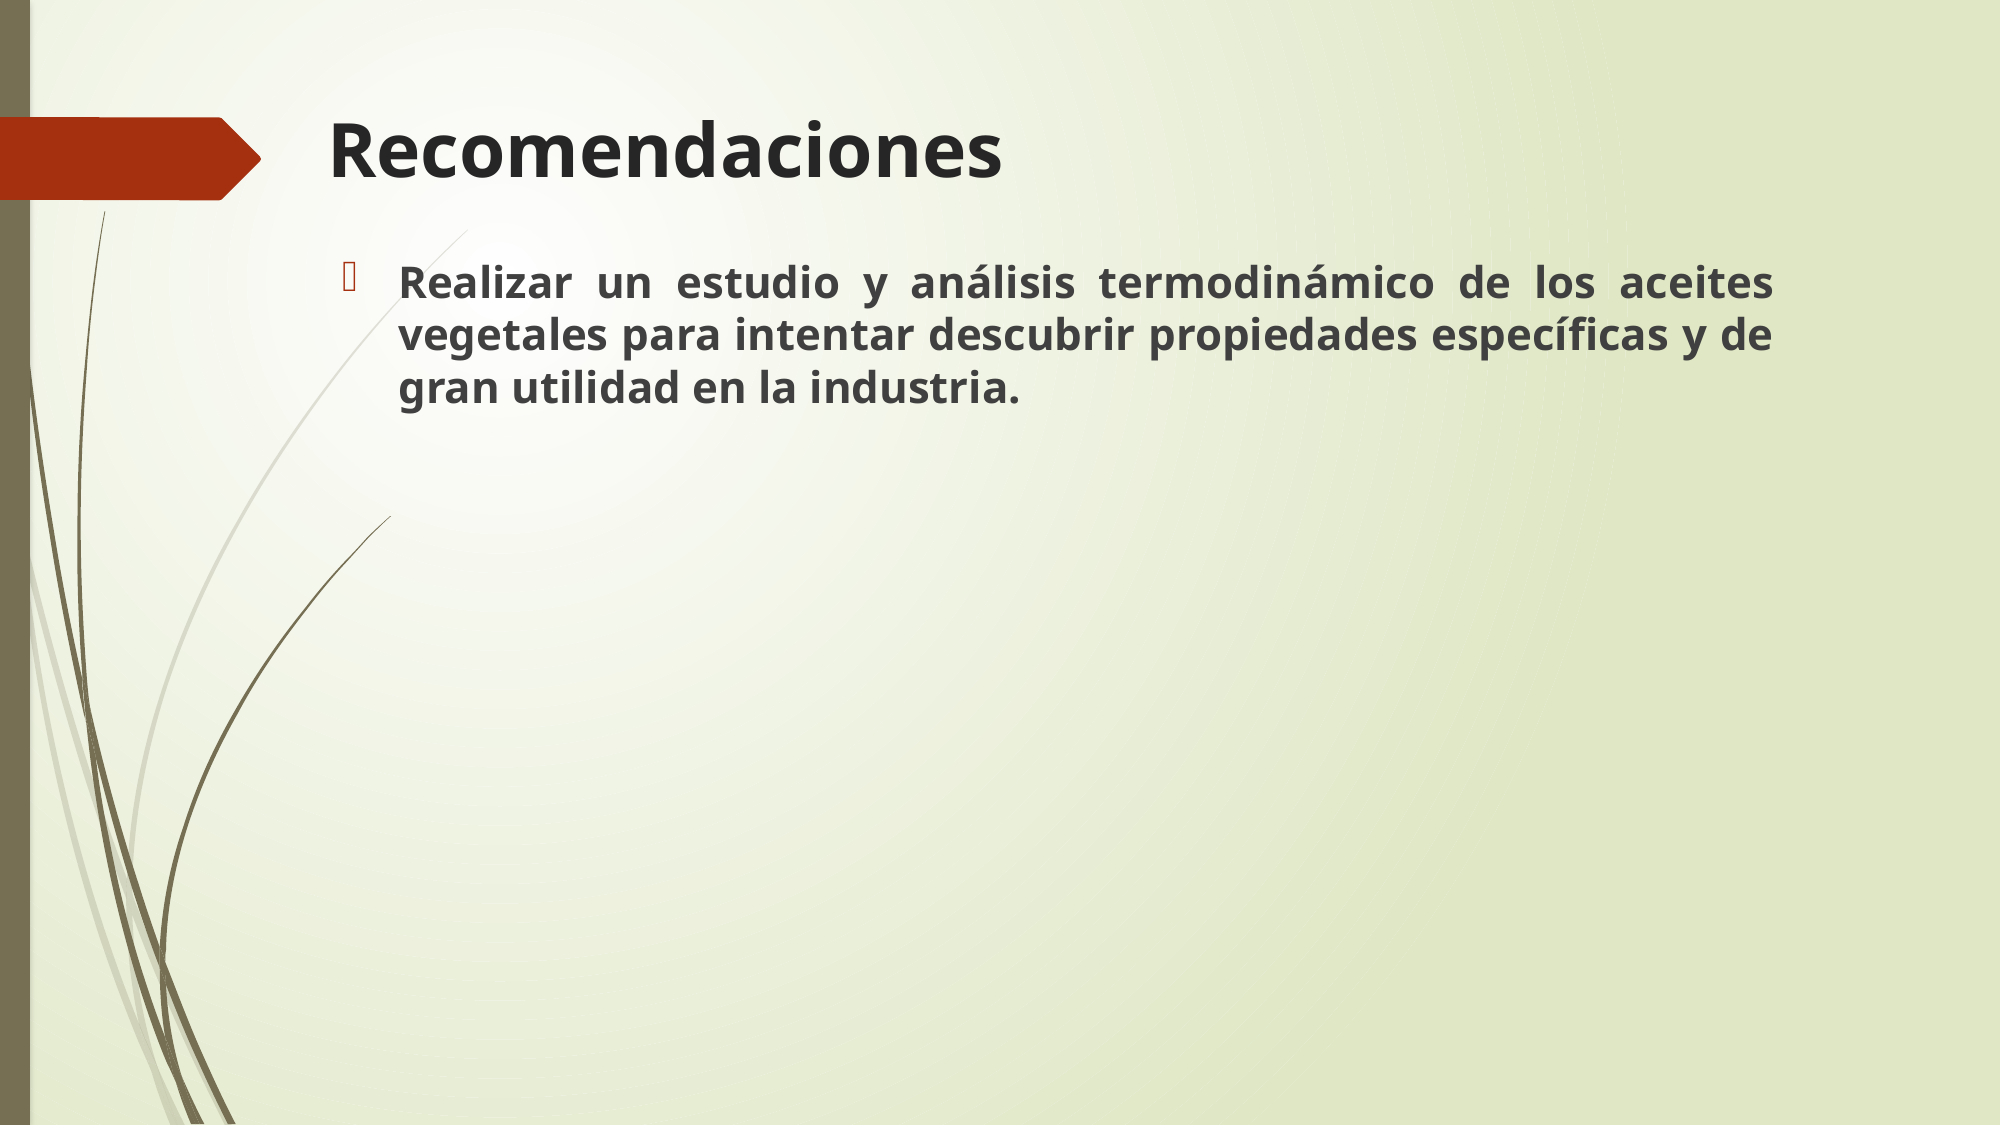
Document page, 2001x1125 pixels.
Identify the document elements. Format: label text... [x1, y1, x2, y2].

title Recomendaciones [311, 95, 1774, 213]
list Realizar un estudio y análisis termodinámico de los aceites vegetales para intentar descubrir propiedades específicas y de gran utilidad en la industria. [327, 247, 1790, 1038]
